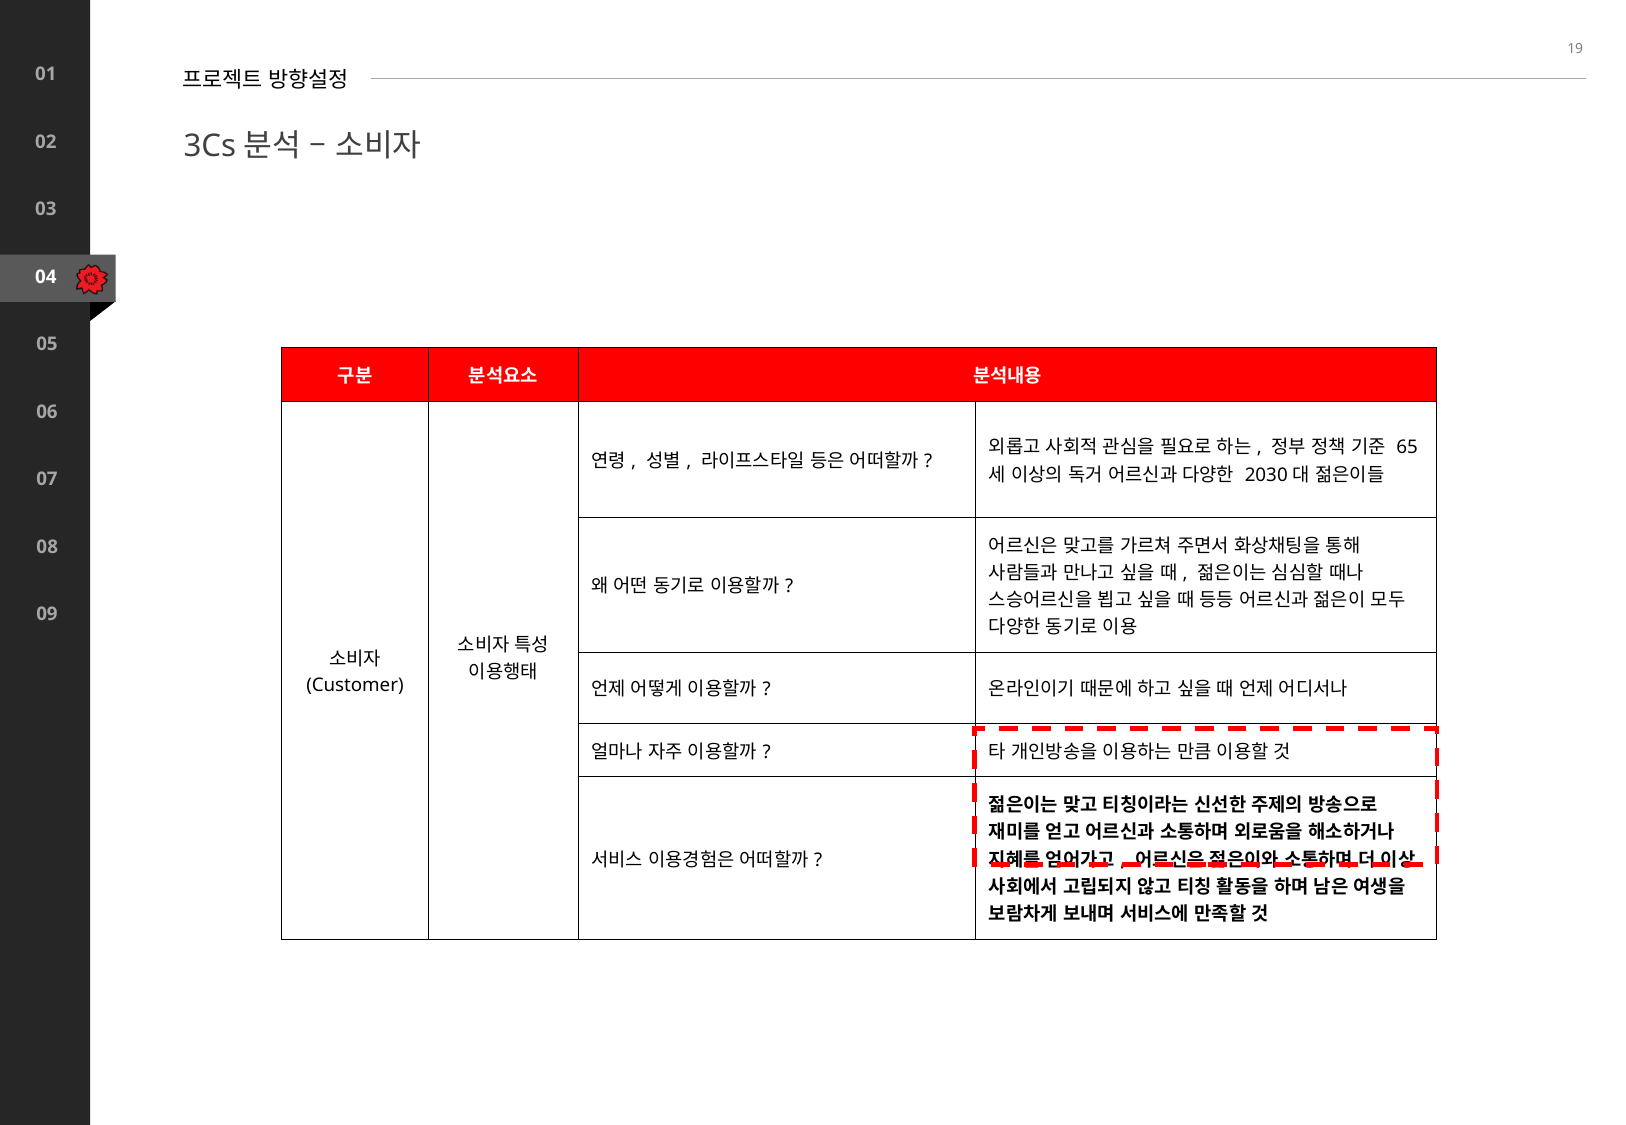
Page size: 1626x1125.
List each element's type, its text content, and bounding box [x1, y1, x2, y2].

table_cell 연령, 성별, 라이프스타일 등은 어떠할까? [579, 402, 975, 517]
text_box [974, 727, 1438, 866]
table_cell 외롭고 사회적 관심을 필요로 하는, 정부 정책 기준 65세 이상의 독거 어르신과 다양한 2030대 젊은이들 [976, 402, 1436, 517]
table_cell 소비자 (Customer) [282, 402, 428, 939]
table_cell 젊은이는 맞고 티칭이라는 신선한 주제의 방송으로 재미를 얻고 어르신과 소통하며 외로움을 해소하거나 지혜를 얻어가고, 어르신은 젊은이와 소통하며 더 이상 사회에서 고립되지 않고 티칭 활동을 하며 남은 여생을 보람차게 보내며 서비스에 만족할 것 [976, 865, 1436, 939]
text_box 프로젝트 방향설정 [171, 62, 371, 99]
table_cell 언제 어떻게 이용할까? [579, 653, 975, 723]
table_cell 온라인이기 때문에 하고 싶을 때 언제 어디서나 [976, 653, 1436, 723]
table_header 분석요소 [429, 348, 578, 401]
slide_number 19 [1232, 18, 1599, 79]
table_header 분석내용 [579, 348, 1436, 401]
table_cell 어르신은 맞고를 가르쳐 주면서 화상채팅을 통해 사람들과 만나고 싶을 때, 젊은이는 심심할 때나 스승어르신을 뵙고 싶을 때 등등 어르신과 젊은이 모두 다양한 동기로 이용 [976, 518, 1436, 652]
table_cell 소비자 특성 이용행태 [429, 402, 578, 939]
table_header 구분 [282, 348, 428, 401]
table_cell 서비스 이용경험은 어떠할까? [579, 777, 975, 939]
table_cell 왜 어떤 동기로 이용할까? [579, 518, 975, 652]
text_box 3Cs분석 – 소비자 [183, 113, 422, 163]
picture [69, 258, 118, 301]
table_cell 얼마나 자주 이용할까? [579, 724, 975, 776]
table_cell 타 개인방송을 이용하는 만큼 이용할 것 [976, 724, 1436, 728]
